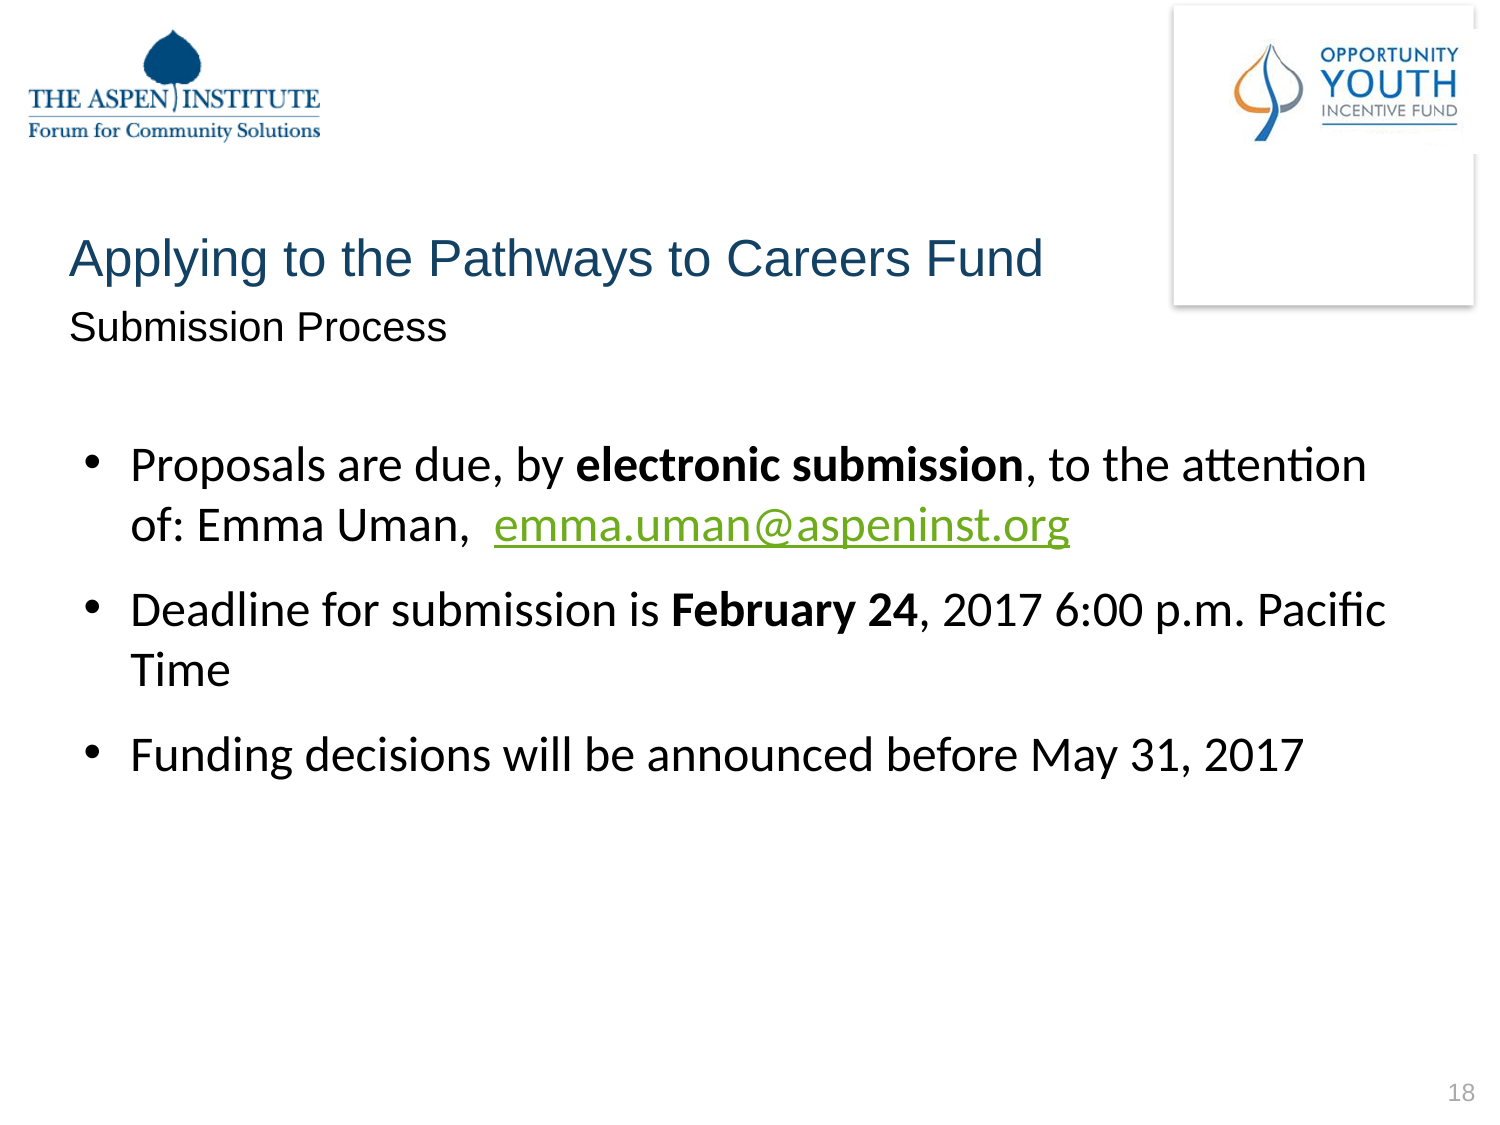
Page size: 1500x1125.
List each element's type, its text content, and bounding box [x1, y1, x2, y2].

picture [28, 29, 320, 143]
list Submission Process [68, 299, 1344, 351]
picture [1229, 29, 1486, 154]
text_box Proposals are due, by electronic submission, to the attention of: Emma Uman, emma.uman@aspeninst.org Deadline for submission is February 24, 2017 6:00 p.m. Pacific Time Funding decisions will be announced before May 31, 2017 [68, 424, 1432, 862]
title Applying to the Pathways to Careers Fund [68, 121, 1344, 287]
